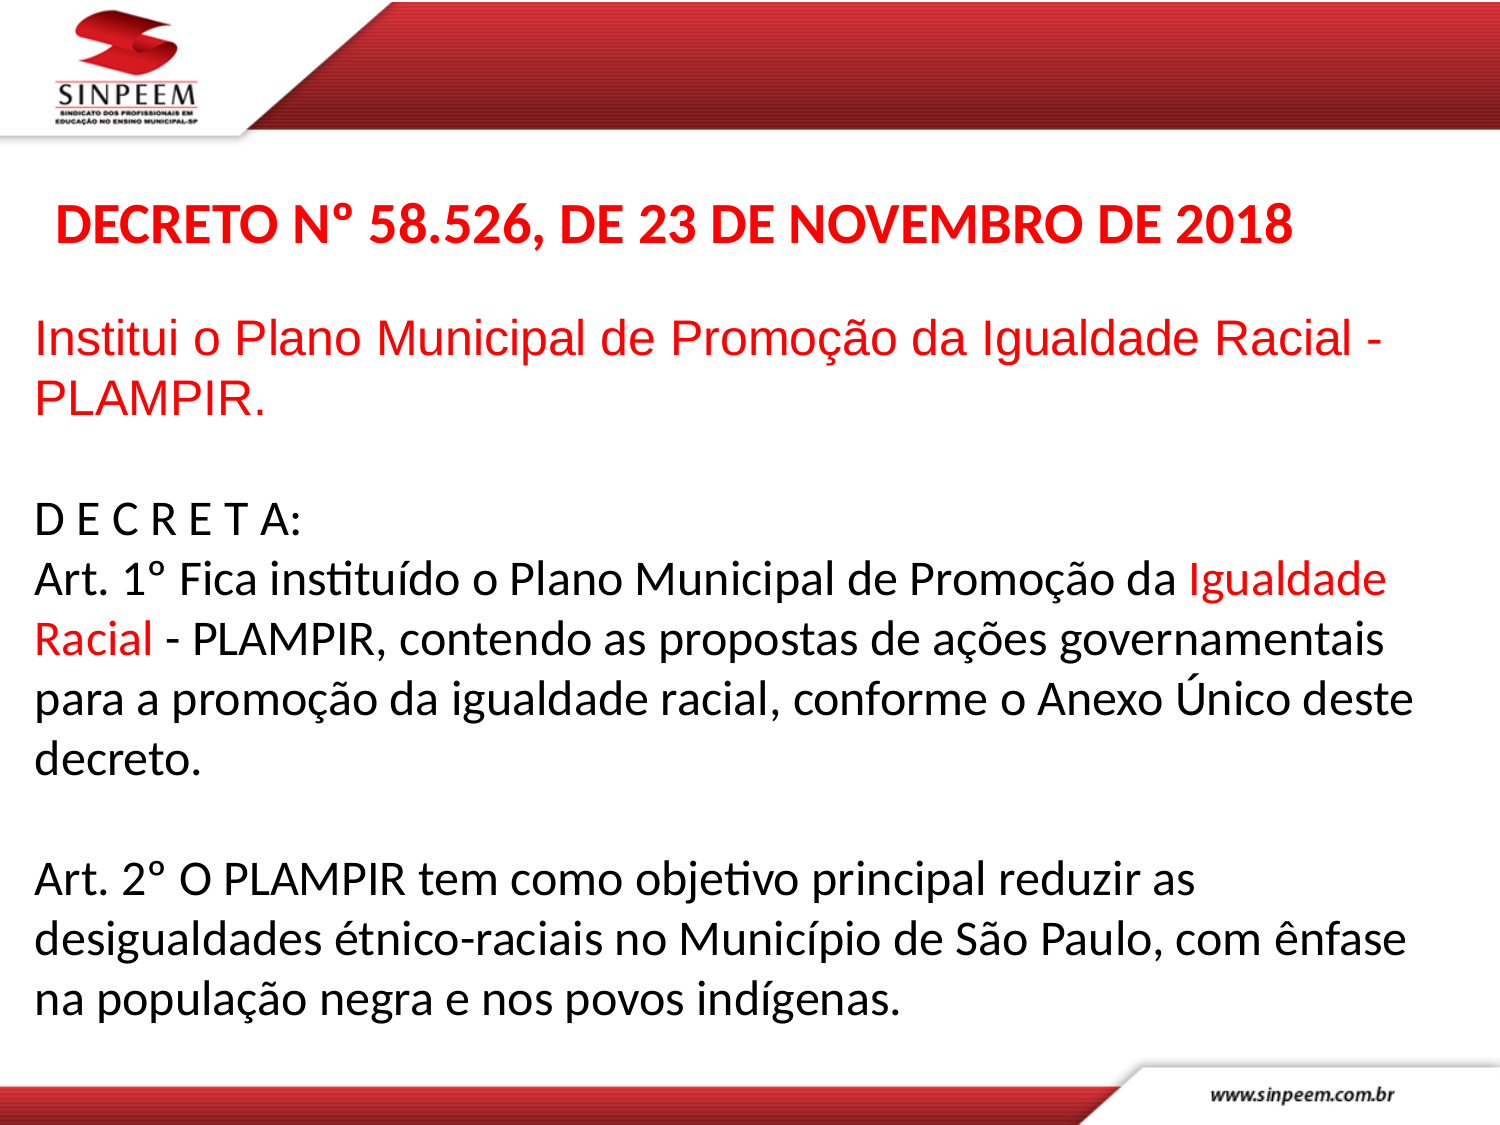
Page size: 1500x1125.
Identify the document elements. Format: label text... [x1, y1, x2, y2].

picture [0, 1053, 1500, 1125]
title DECRETO Nº 58.526, DE 23 DE NOVEMBRO DE 2018 [0, 67, 1350, 256]
text_box Institui o Plano Municipal de Promoção da Igualdade Racial - PLAMPIR. D E C R E T A: Art. 1º Fica instituído o Plano Municipal de Promoção da Igualdade Racial - PLAMPIR, contendo as propostas de ações governamentais para a promoção da igualdade racial, conforme o Anexo Único deste decreto. Art. 2º O PLAMPIR tem como objetivo principal reduzir as desigualdades étnico-raciais no Município de São Paulo, com ênfase na população negra e nos povos indígenas. [20, 273, 1441, 1079]
picture [0, 2, 1500, 149]
